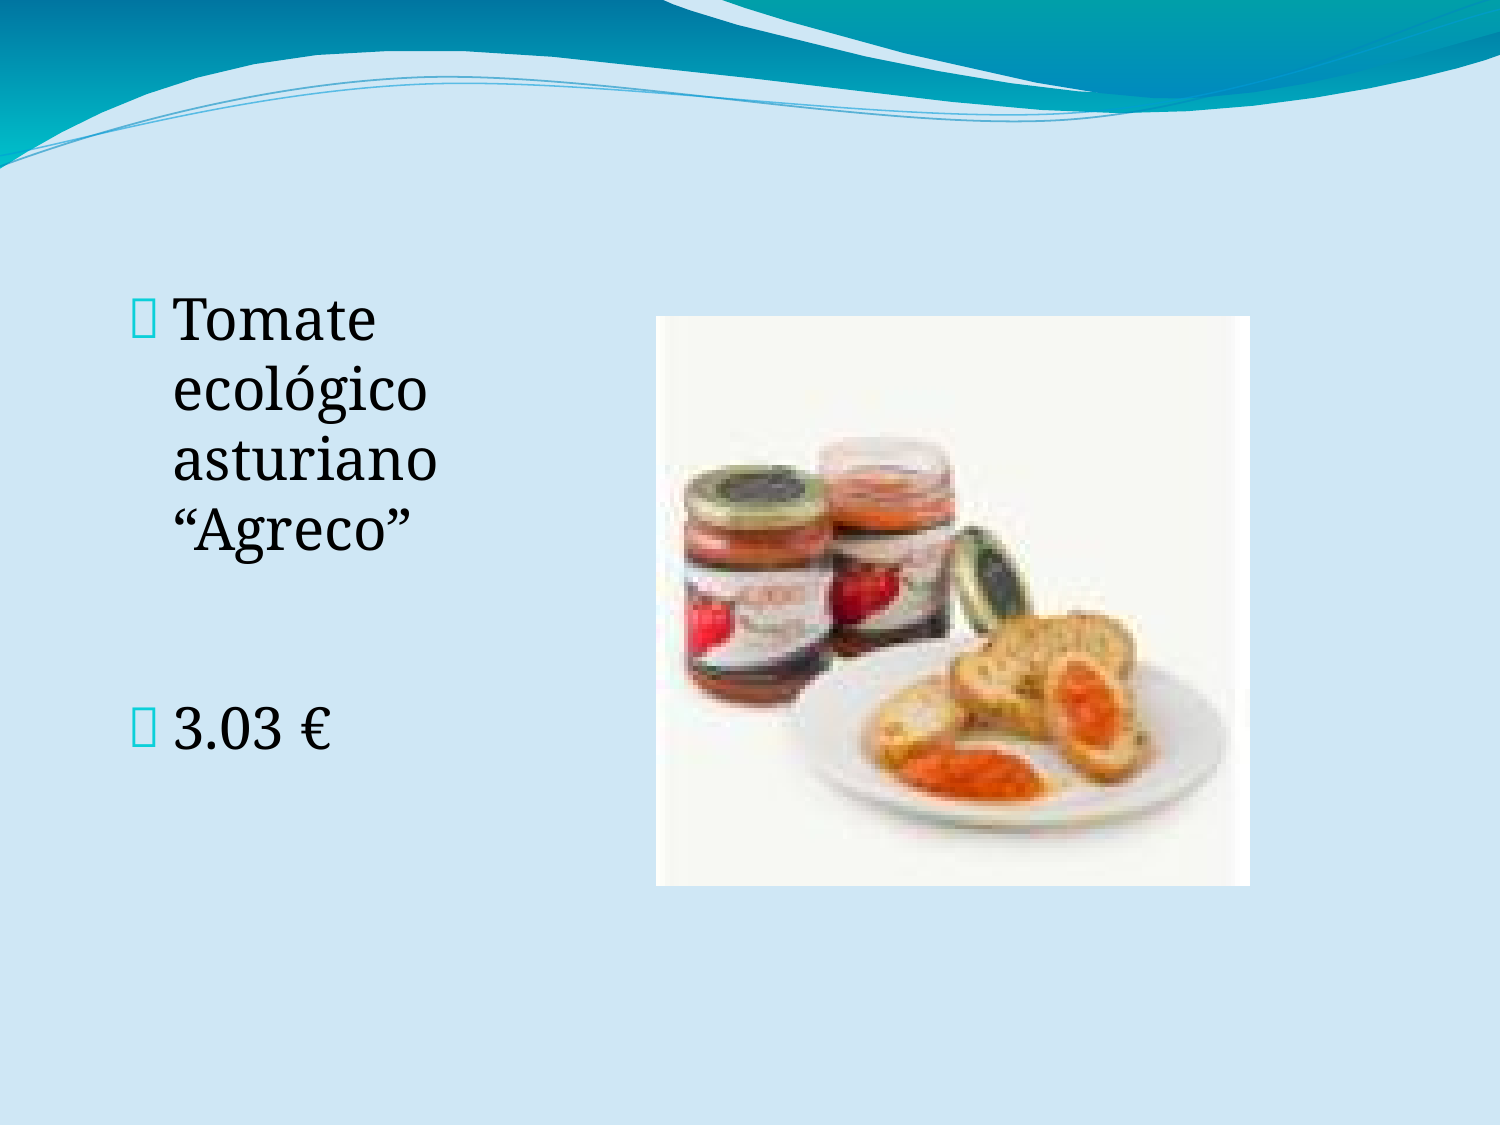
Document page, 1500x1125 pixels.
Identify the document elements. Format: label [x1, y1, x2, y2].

picture [656, 316, 1249, 886]
list [113, 275, 562, 1025]
title [112, 84, 563, 275]
